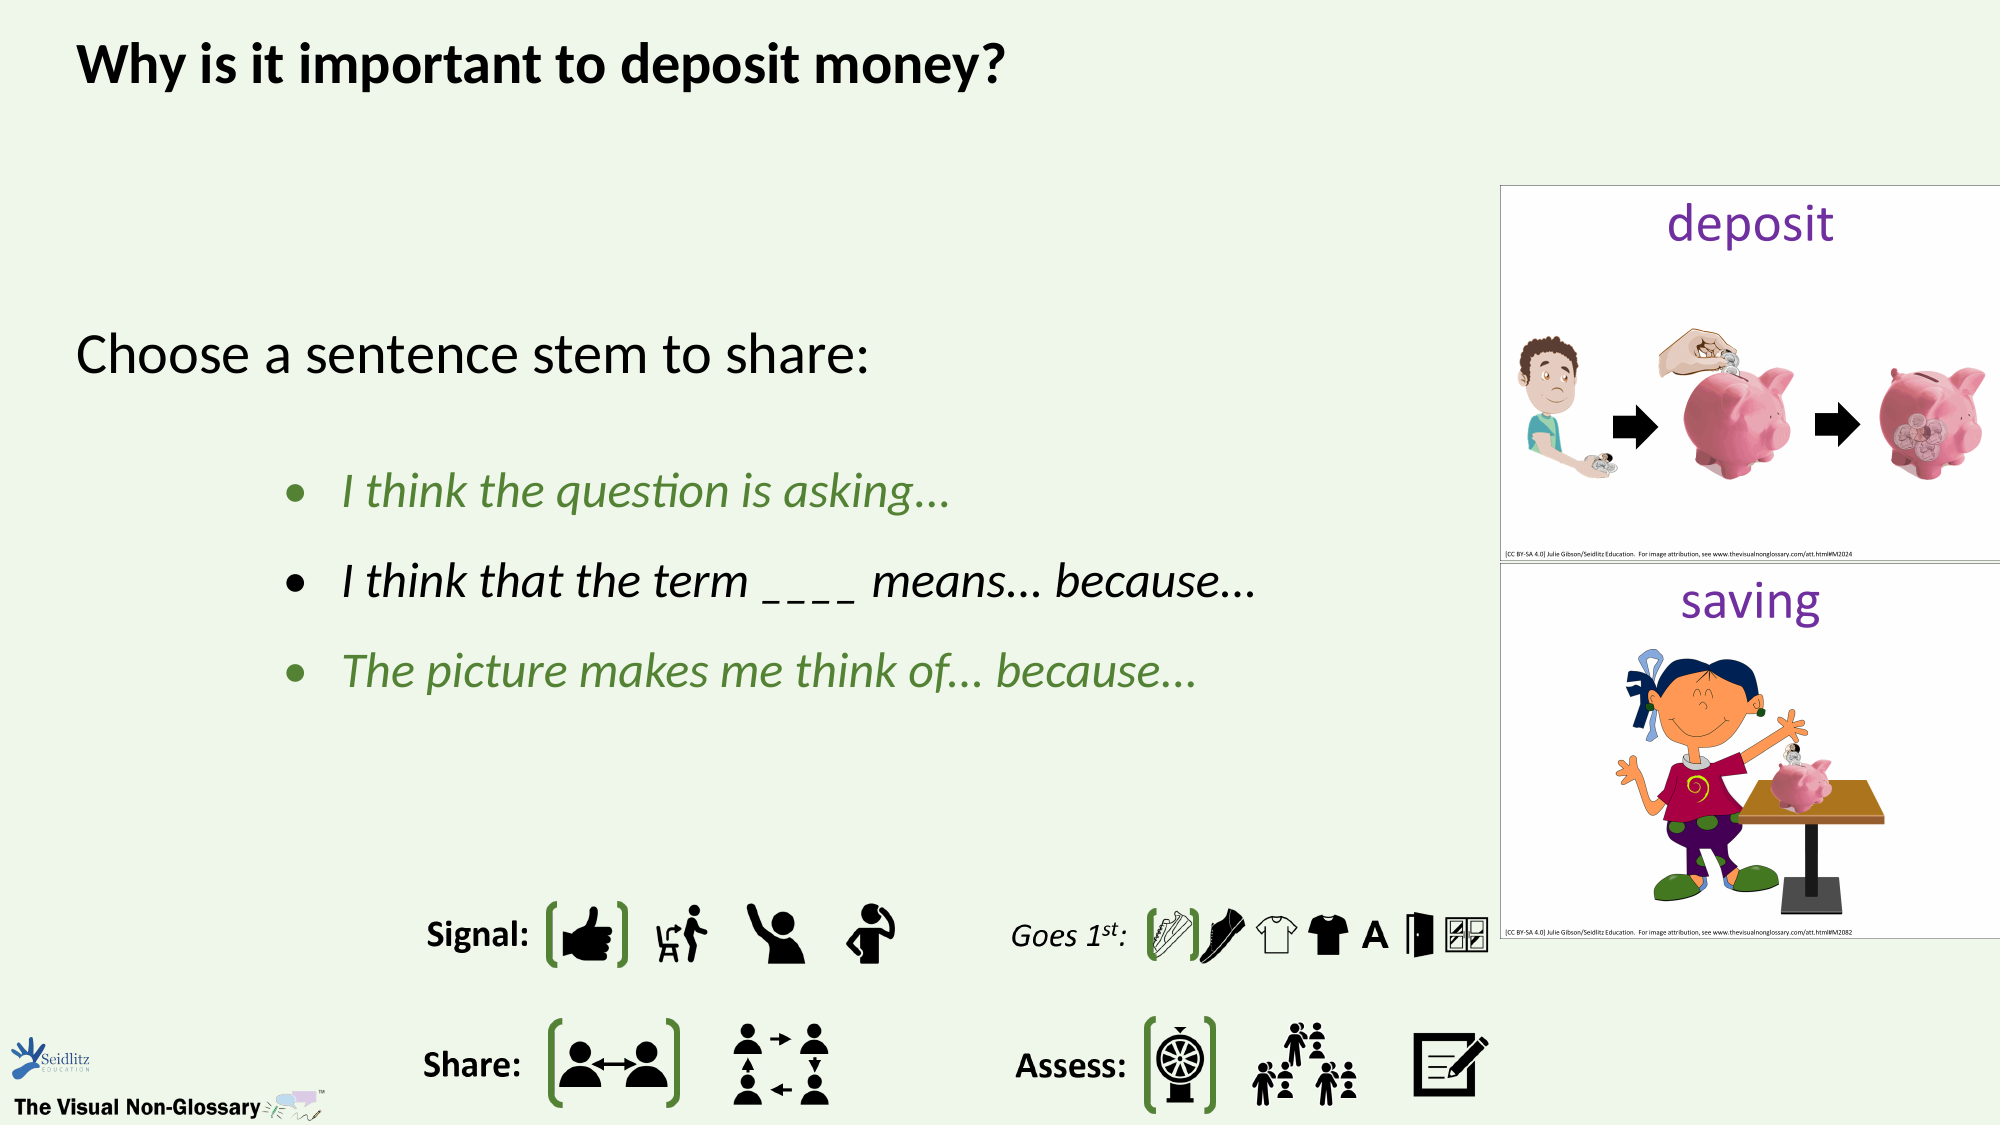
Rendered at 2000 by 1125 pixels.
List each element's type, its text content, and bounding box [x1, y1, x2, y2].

text_box • I think the question is asking... • I think that the term ____ means... because... • The picture makes me think of... because... [267, 374, 1273, 705]
text_box Why is it important to deposit money? [61, 18, 1479, 103]
picture [400, 899, 1489, 1114]
text_box Choose a sentence stem to share: [61, 307, 1479, 393]
picture [1499, 563, 2000, 940]
picture [1499, 185, 2000, 562]
picture [0, 1034, 328, 1125]
